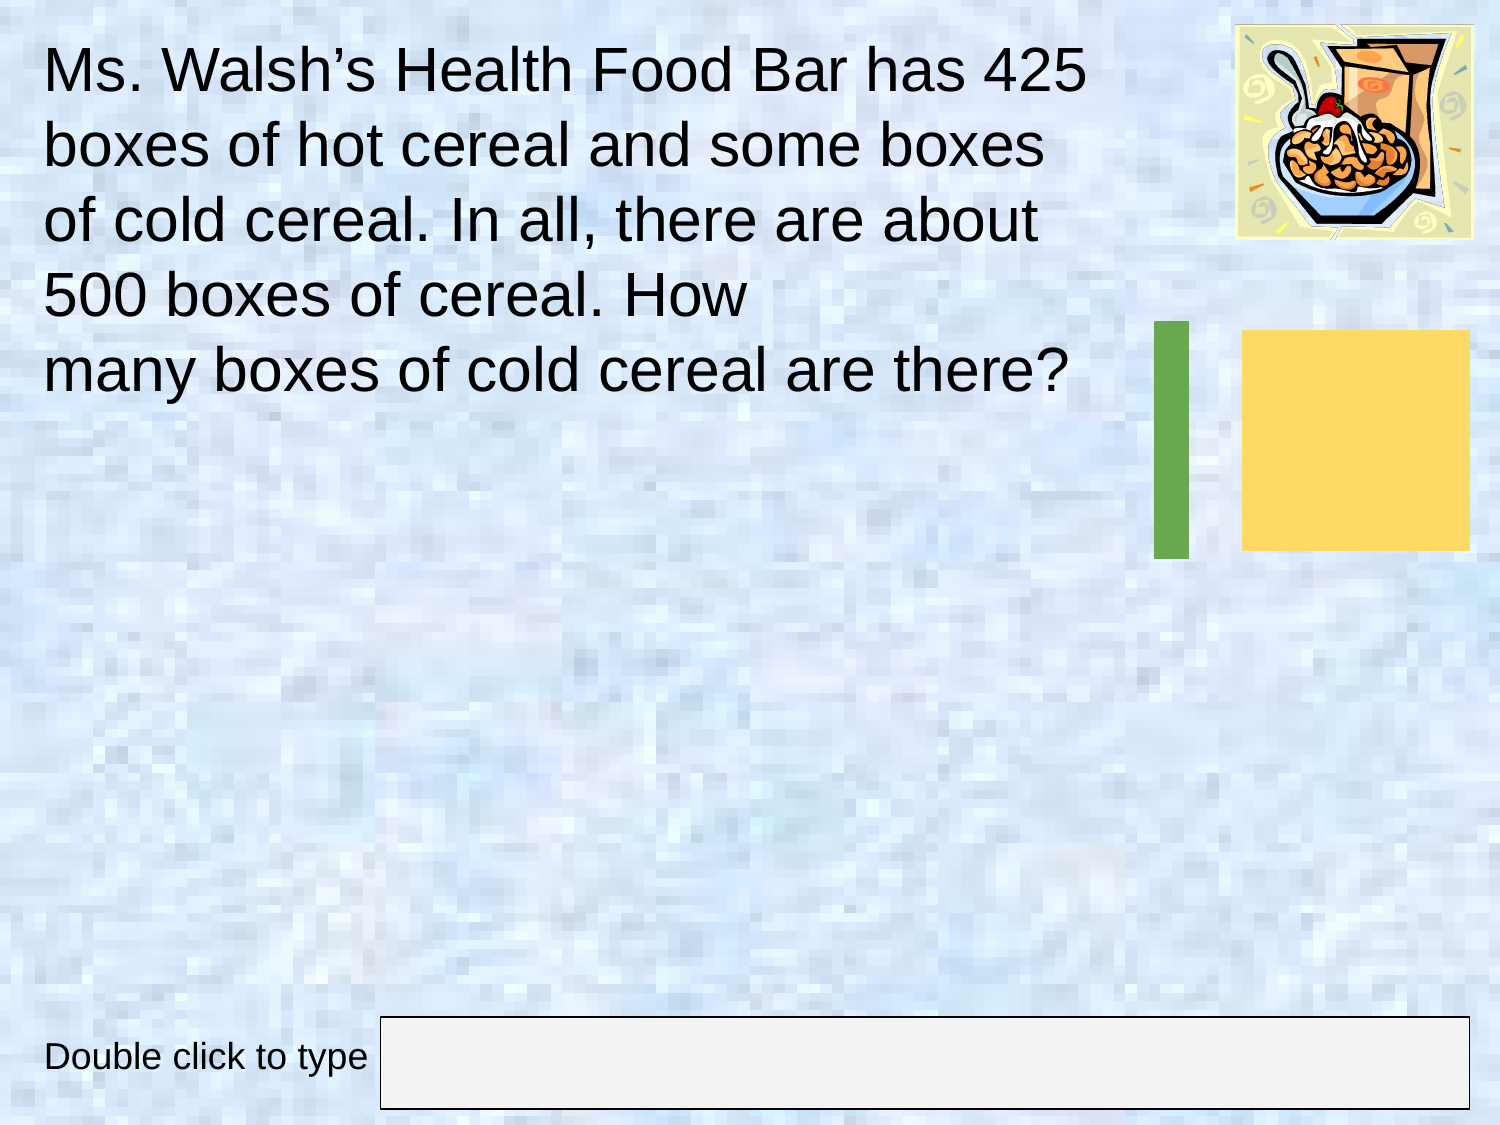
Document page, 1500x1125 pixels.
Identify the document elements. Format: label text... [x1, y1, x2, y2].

text_box [380, 1017, 1470, 1110]
text_box Ms. Walsh’s Health Food Bar has 425 boxes of hot cereal and some boxes of cold cereal. In all, there are about 500 boxes of cereal. How many boxes of cold cereal are there? [28, 21, 1118, 401]
text_box Double click to type [28, 1017, 451, 1095]
picture [0, 0, 1500, 1125]
text_box [1242, 330, 1470, 551]
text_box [1154, 321, 1189, 560]
